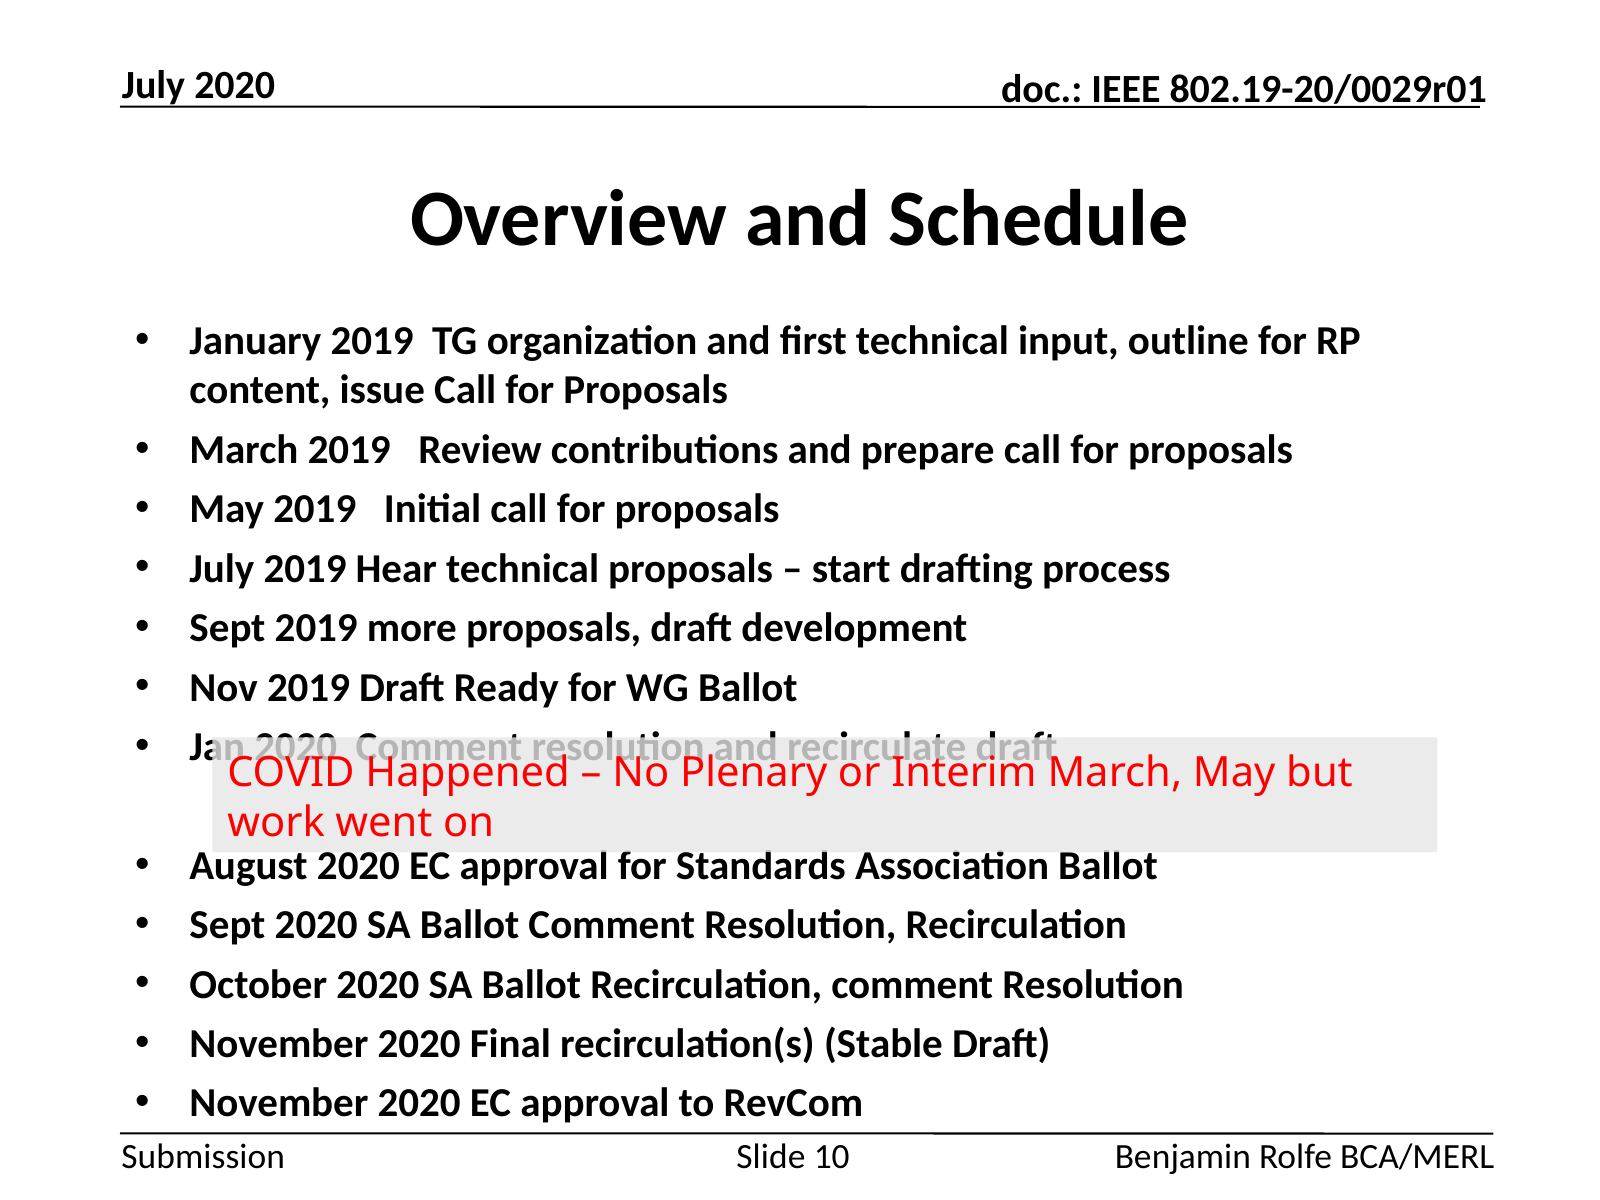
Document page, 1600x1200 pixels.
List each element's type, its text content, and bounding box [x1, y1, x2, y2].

title Overview and Schedule [119, 119, 1480, 306]
text_box COVID Happened – No Plenary or Interim March, May but work went on [212, 737, 1438, 853]
slide_number Slide 10 [733, 1132, 854, 1197]
footer Benjamin Rolfe BCA/MERL [937, 1132, 1495, 1174]
list January 2019 TG organization and first technical input, outline for RP content, issue Call for Proposals March 2019 Review contributions and prepare call for proposals May 2019 Initial call for proposals July 2019 Hear technical proposals – start drafting process Sept 2019 more proposals, draft development Nov 2019 Draft Ready for WG Ballot Jan 2020 Comment resolution and recirculate draft August 2020 EC approval for Standards Association Ballot Sept 2020 SA Ballot Comment Resolution, Recirculation October 2020 SA Ballot Recirculation, comment Resolution November 2020 Final recirculation(s) (Stable Draft) November 2020 EC approval to RevCom [119, 306, 1480, 1134]
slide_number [121, 58, 451, 107]
